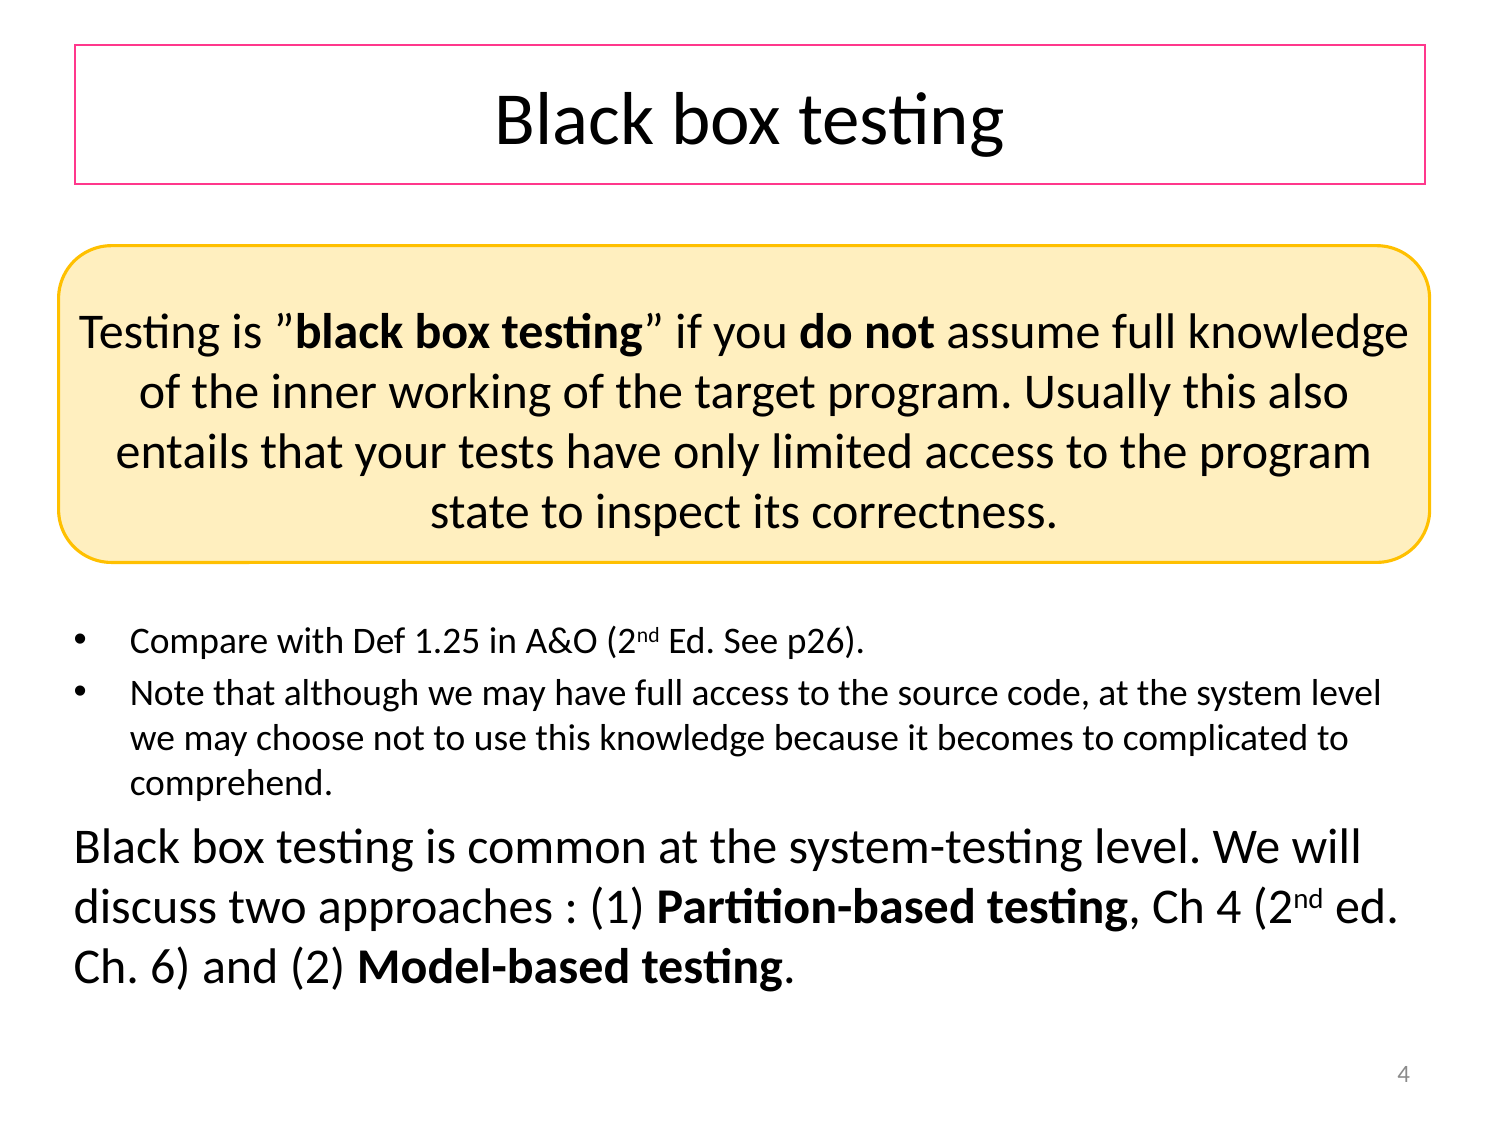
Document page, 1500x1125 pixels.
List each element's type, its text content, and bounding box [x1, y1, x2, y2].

text_box [57, 244, 1432, 522]
slide_number 4 [1074, 1042, 1425, 1103]
title Black box testing [74, 44, 1426, 185]
list Testing is ”black box testing” if you do not assume full knowledge of the inner working of the target program. Usually this also entails that your tests have only limited access to the program state to inspect its correctness. Compare with Def 1.25 in A&O (2nd Ed. See p26). Note that although we may have full access to the source code, at the system level we may choose not to use this knowledge because it becomes to complicated to comprehend. Black box testing is common at the system-testing level. We will discuss two approaches : (1) Partition-based testing, Ch 4 (2nd ed. Ch. 6) and (2) Model-based testing. [58, 290, 1430, 982]
